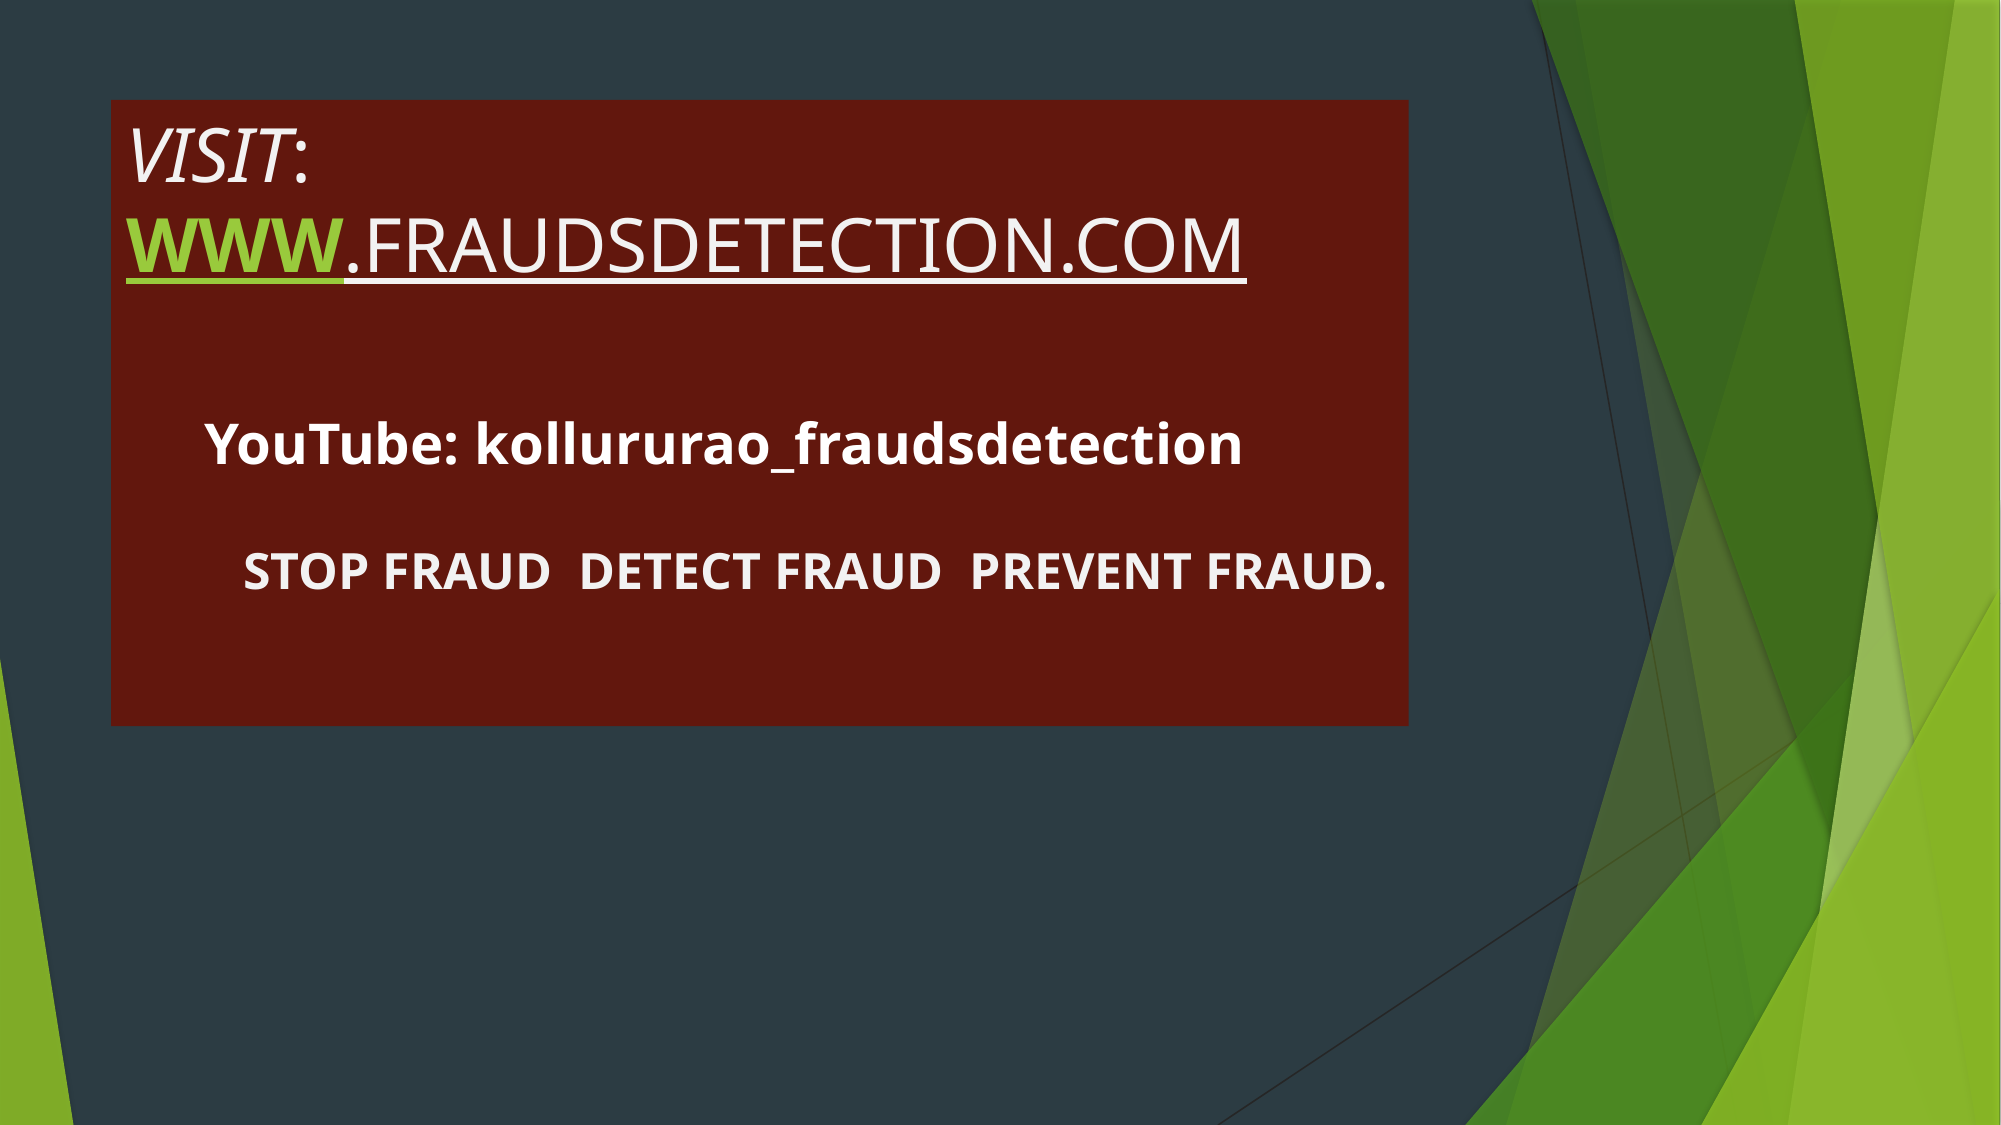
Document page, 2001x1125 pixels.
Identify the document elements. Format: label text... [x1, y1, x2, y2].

title VISIT: WWW.FRAUDSDETECTION.COM YouTube: kollururao_fraudsdetection STOP FRAUD DETECT FRAUD PREVENT FRAUD. [111, 99, 1409, 727]
